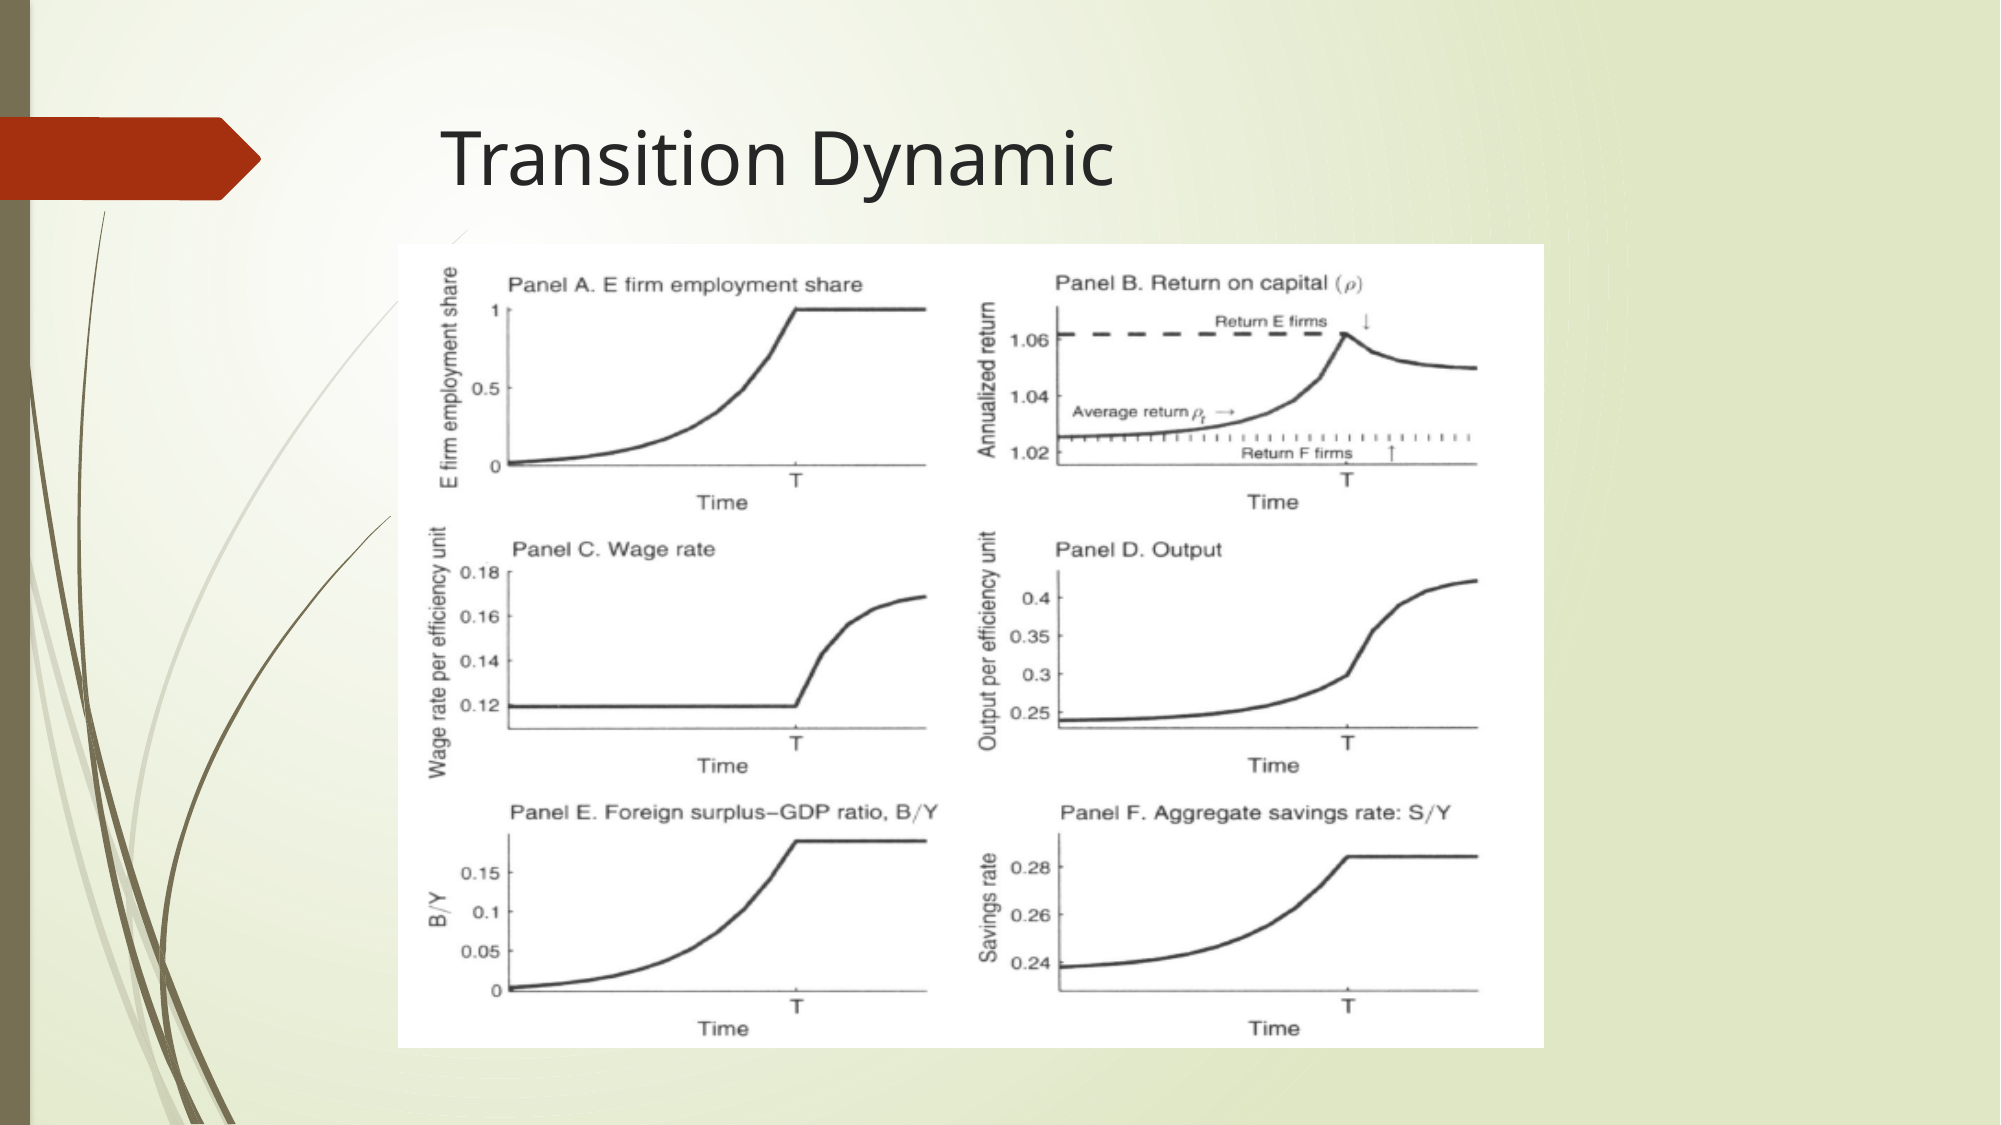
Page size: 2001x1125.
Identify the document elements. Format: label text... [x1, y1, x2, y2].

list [398, 244, 1544, 1048]
title Transition Dynamic [425, 102, 1888, 313]
